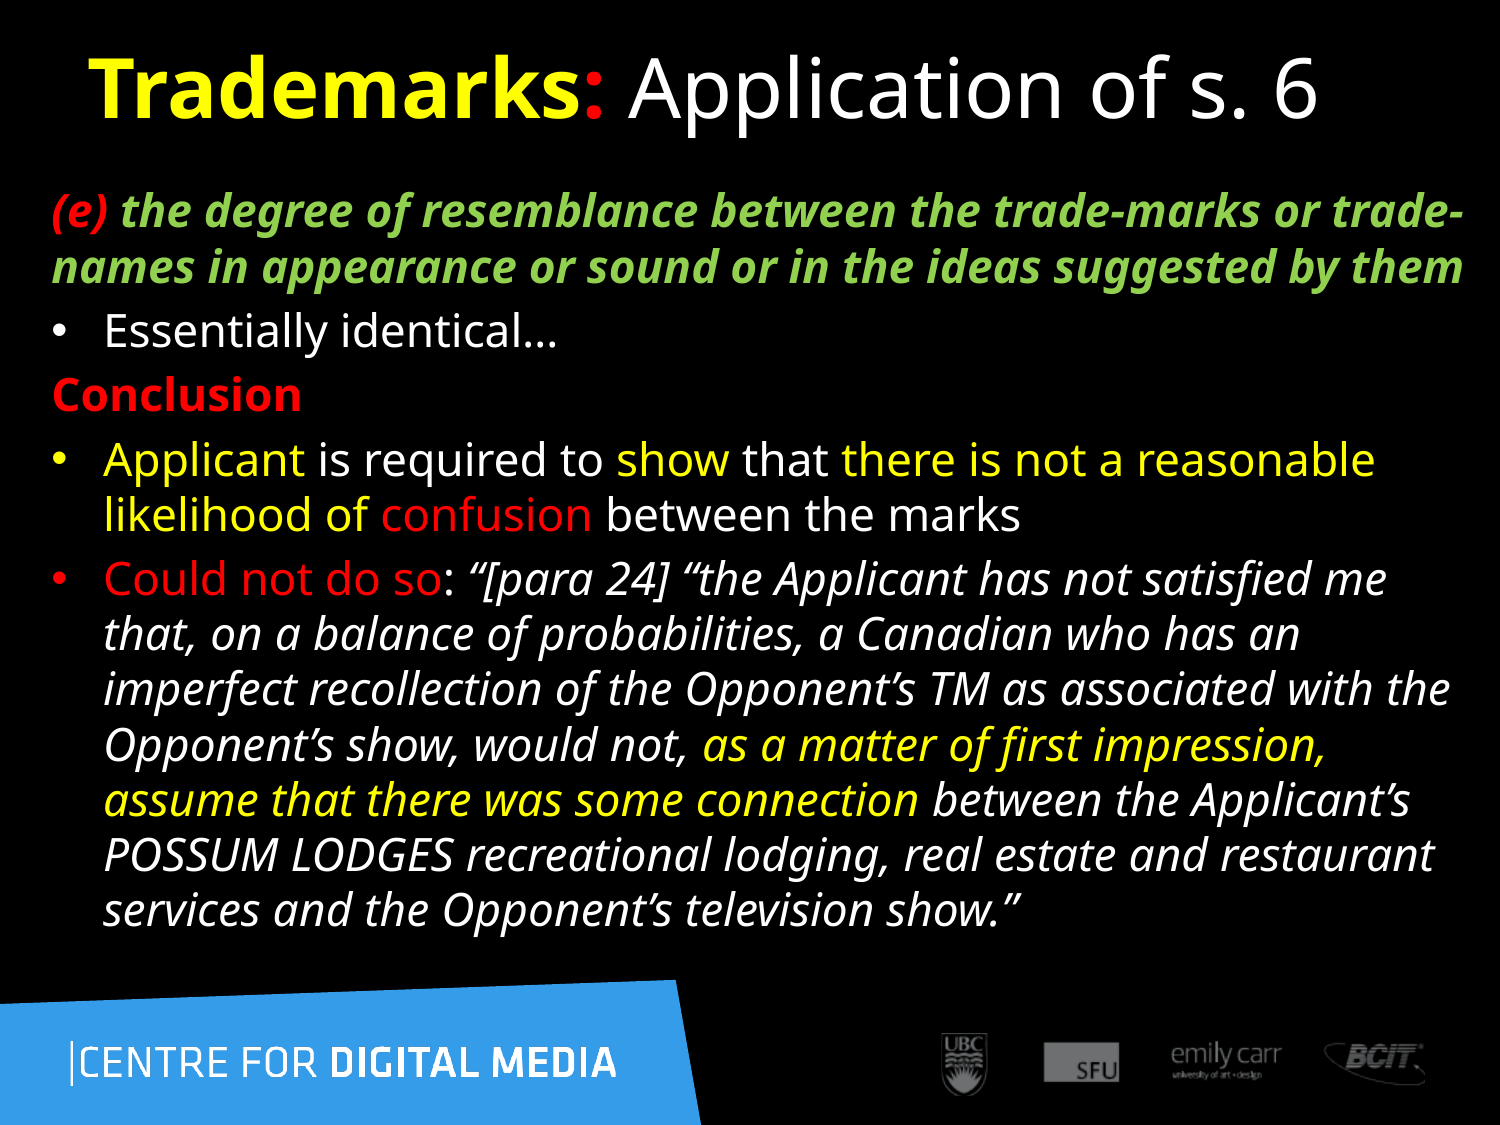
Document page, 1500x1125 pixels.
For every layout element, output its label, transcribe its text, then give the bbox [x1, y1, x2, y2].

list (e) the degree of resemblance between the trade-marks or trade-names in appearance or sound or in the ideas suggested by them Essentially identical… Conclusion Applicant is required to show that there is not a reasonable likelihood of confusion between the marks Could not do so: “[para 24] “the Applicant has not satisfied me that, on a balance of probabilities, a Canadian who has an imperfect recollection of the Opponent’s TM as associated with the Opponent’s show, would not, as a matter of first impression, assume that there was some connection between the Applicant’s POSSUM LODGES recreational lodging, real estate and restaurant services and the Opponent’s television show.” [38, 169, 1485, 973]
title Trademarks: Application of s. 6 [75, 19, 1425, 152]
